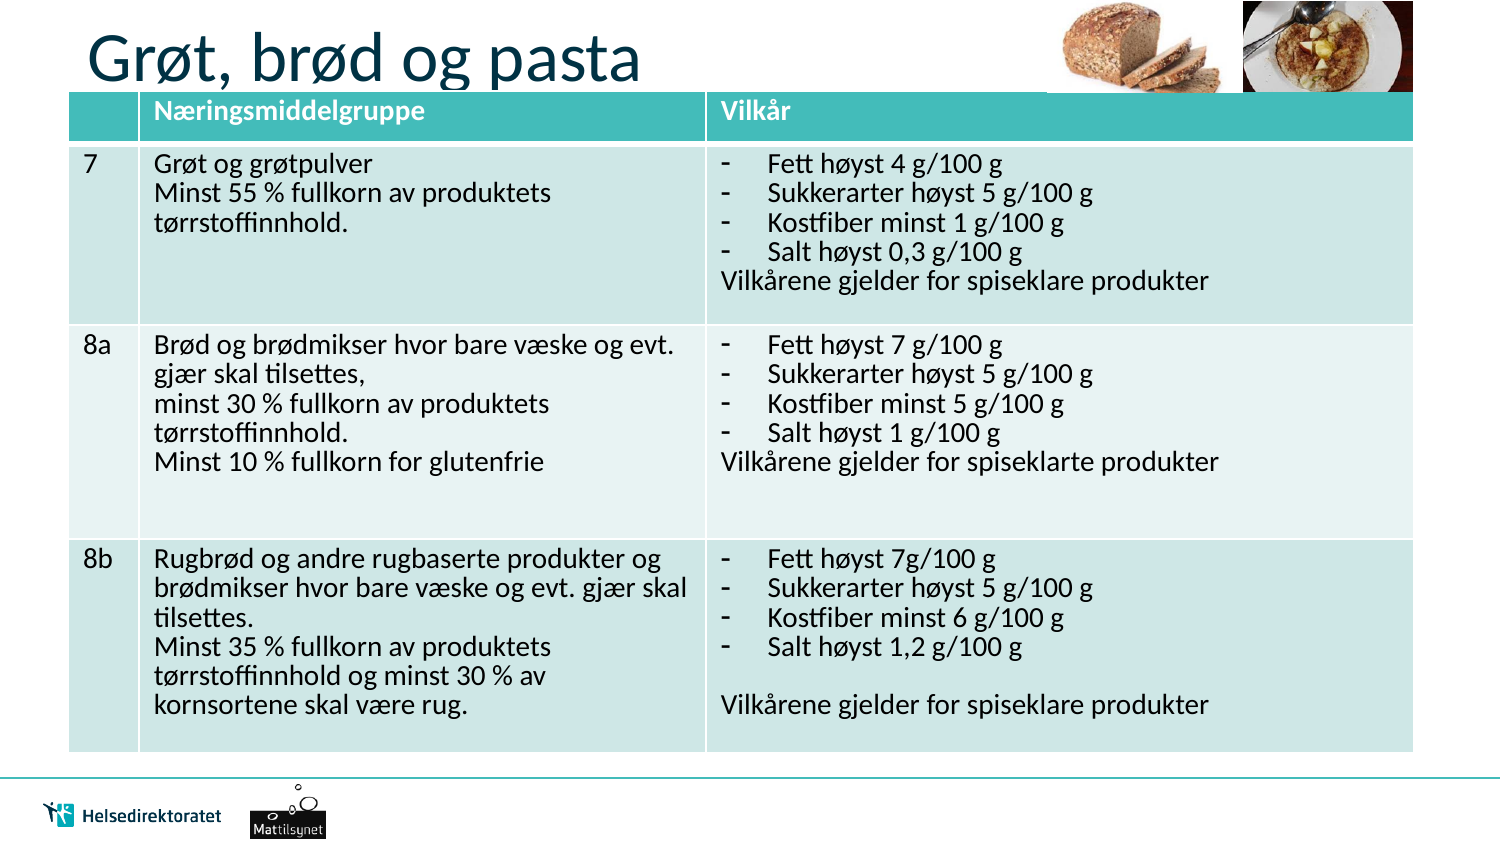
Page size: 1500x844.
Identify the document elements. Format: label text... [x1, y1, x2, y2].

table_cell 7 [69, 147, 138, 324]
picture [250, 784, 326, 839]
table_cell Brød og brødmikser hvor bare væske og evt. gjær skal tilsettes, minst 30 % fullkorn av produktets tørrstoffinnhold. Minst 10 % fullkorn for glutenfrie [140, 326, 705, 538]
picture [1047, 0, 1414, 93]
table_cell Rugbrød og andre rugbaserte produkter og brødmikser hvor bare væske og evt. gjær skal tilsettes. Minst 35 % fullkorn av produktets tørrstoffinnhold og minst 30 % av kornsortene skal være rug. [140, 540, 705, 752]
table_header Næringsmiddelgruppe [140, 92, 705, 141]
table_cell 8a [69, 326, 138, 538]
title Grøt, brød og pasta [1414, 1, 1420, 103]
table_header Vilkår [707, 92, 1413, 141]
table_cell Fett høyst 7 g/100 g Sukkerarter høyst 5 g/100 g Kostfiber minst 5 g/100 g Salt høyst 1 g/100 g Vilkårene gjelder for spiseklarte produkter [707, 326, 1413, 538]
picture [43, 802, 221, 827]
table_cell Grøt og grøtpulver Minst 55 % fullkorn av produktets tørrstoffinnhold. [140, 147, 705, 324]
table_cell Fett høyst 7g/100 g Sukkerarter høyst 5 g/100 g Kostfiber minst 6 g/100 g Salt høyst 1,2 g/100 g Vilkårene gjelder for spiseklare produkter [707, 540, 1413, 752]
table_header [69, 92, 138, 141]
table_cell 8b [69, 540, 138, 752]
title Grøt, brød og pasta [72, 1, 1043, 90]
table_cell Fett høyst 4 g/100 g Sukkerarter høyst 5 g/100 g Kostfiber minst 1 g/100 g Salt høyst 0,3 g/100 g Vilkårene gjelder for spiseklare produkter [707, 147, 1413, 324]
